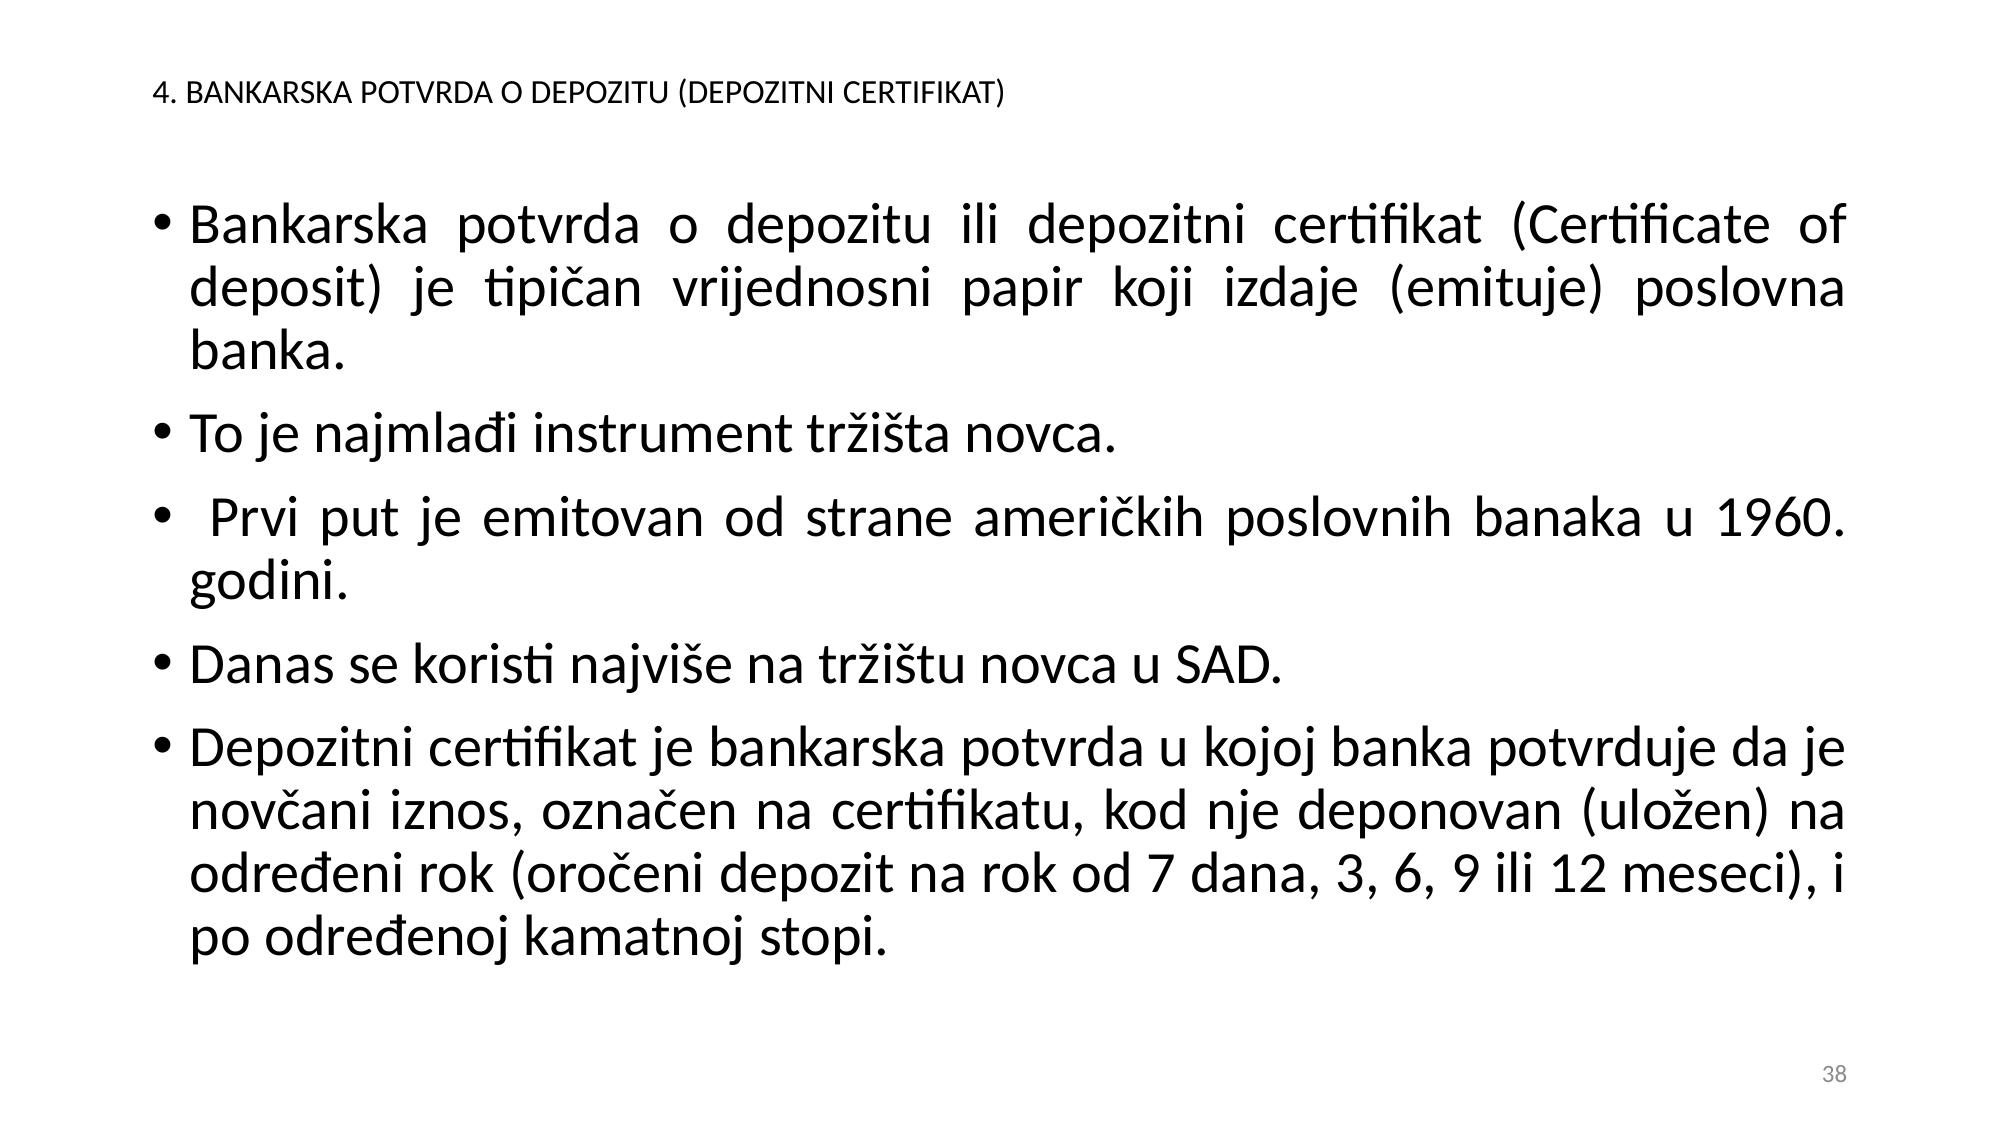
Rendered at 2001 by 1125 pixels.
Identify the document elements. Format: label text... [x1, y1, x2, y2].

title 4. BANKARSKA POTVRDA O DEPOZITU (DEPOZITNI CERTIFIKAT) [137, 29, 1963, 169]
slide_number 38 [1412, 1042, 1863, 1103]
list Bankarska potvrda o depozitu ili depozitni certifikat (Certificate of deposit) je tipičan vrijednosni papir koji izdaje (emituje) poslovna banka. To je najmlađi instrument tržišta novca. Prvi put je emitovan od strane američkih poslovnih banaka u 1960. godini. Danas se koristi najviše na tržištu novca u SAD. Depozitni certifikat je bankarska potvrda u kojoj banka potvrduje da je novčani iznos, označen na certifikatu, kod nje deponovan (uložen) na određeni rok (oročeni depozit na rok od 7 dana, 3, 6, 9 ili 12 meseci), i po određenoj kamatnoj stopi. [137, 185, 1863, 1014]
